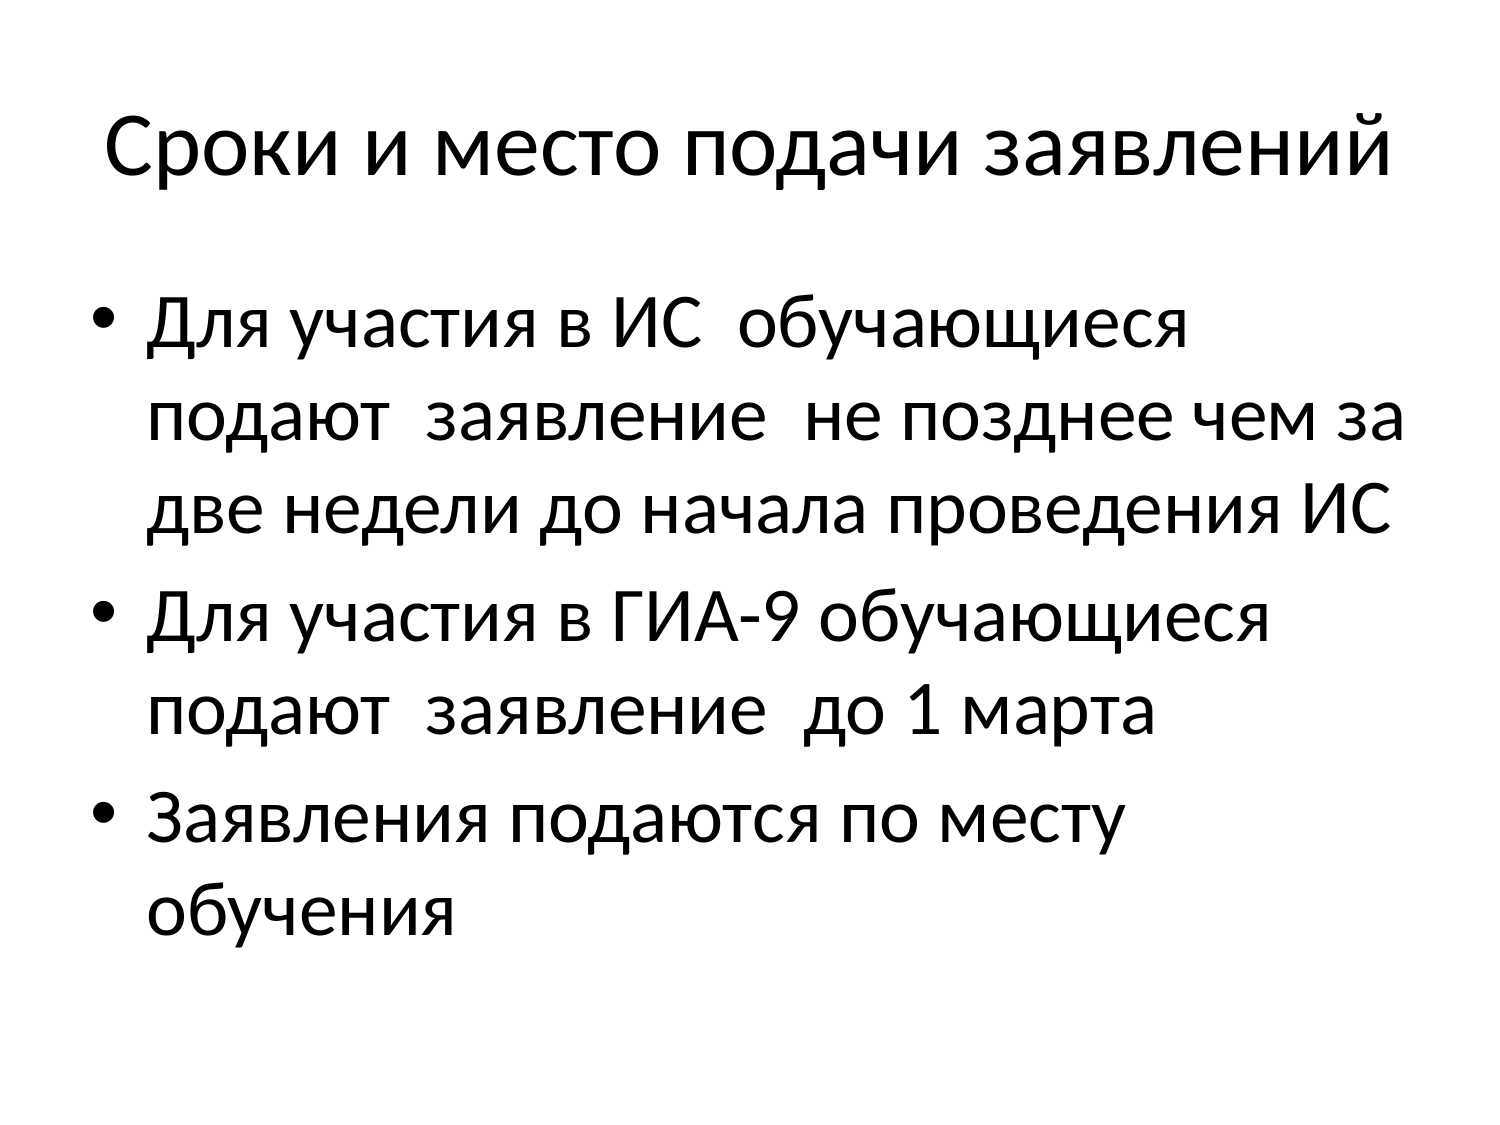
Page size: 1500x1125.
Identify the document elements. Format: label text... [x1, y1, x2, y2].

title Сроки и место подачи заявлений [75, 45, 1425, 233]
list Для участия в ИС обучающиеся подают заявление не позднее чем за две недели до начала проведения ИС Для участия в ГИА-9 обучающиеся подают заявление до 1 марта Заявления подаются по месту обучения [75, 262, 1425, 1005]
